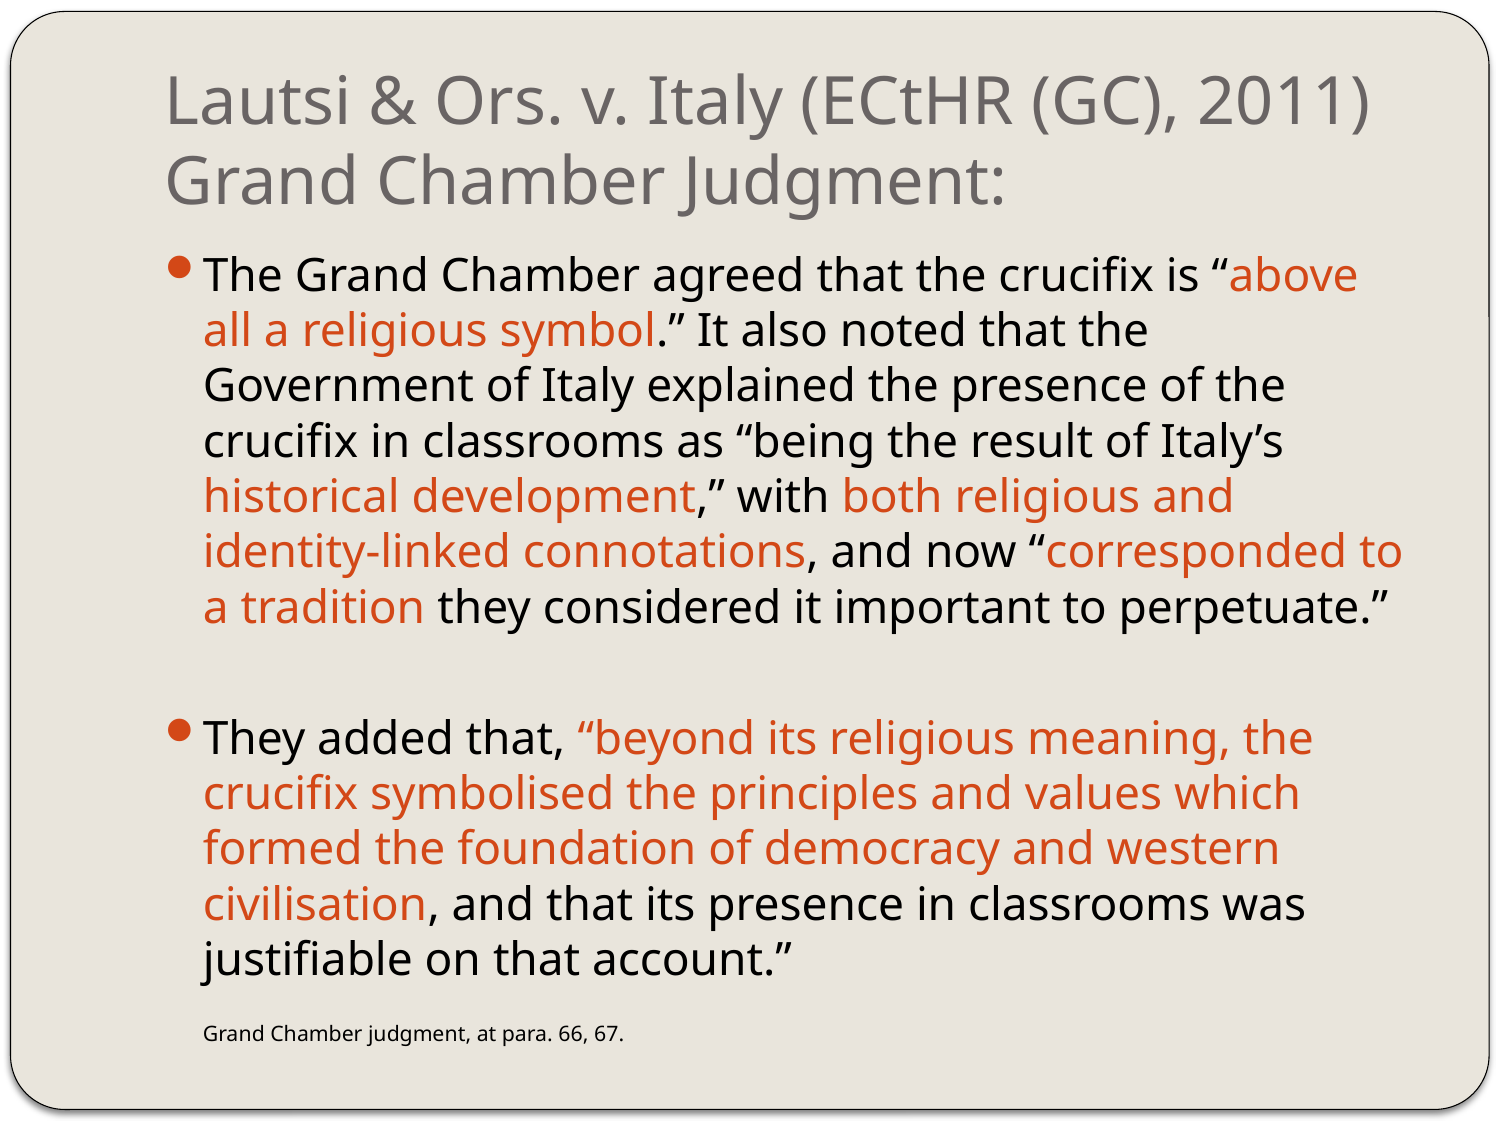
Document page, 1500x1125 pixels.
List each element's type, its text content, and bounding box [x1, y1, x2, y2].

title Lautsi & Ors. v. Italy (ECtHR (GC), 2011) Grand Chamber Judgment: [150, 45, 1425, 233]
list The Grand Chamber agreed that the crucifix is “above all a religious symbol.” It also noted that the Government of Italy explained the presence of the crucifix in classrooms as “being the result of Italy’s historical development,” with both religious and identity-linked connotations, and now “corresponded to a tradition they considered it important to perpetuate.” They added that, “beyond its religious meaning, the crucifix symbolised the principles and values which formed the foundation of democracy and western civilisation, and that its presence in classrooms was justifiable on that account.” Grand Chamber judgment, at para. 66, 67. [150, 237, 1425, 1088]
